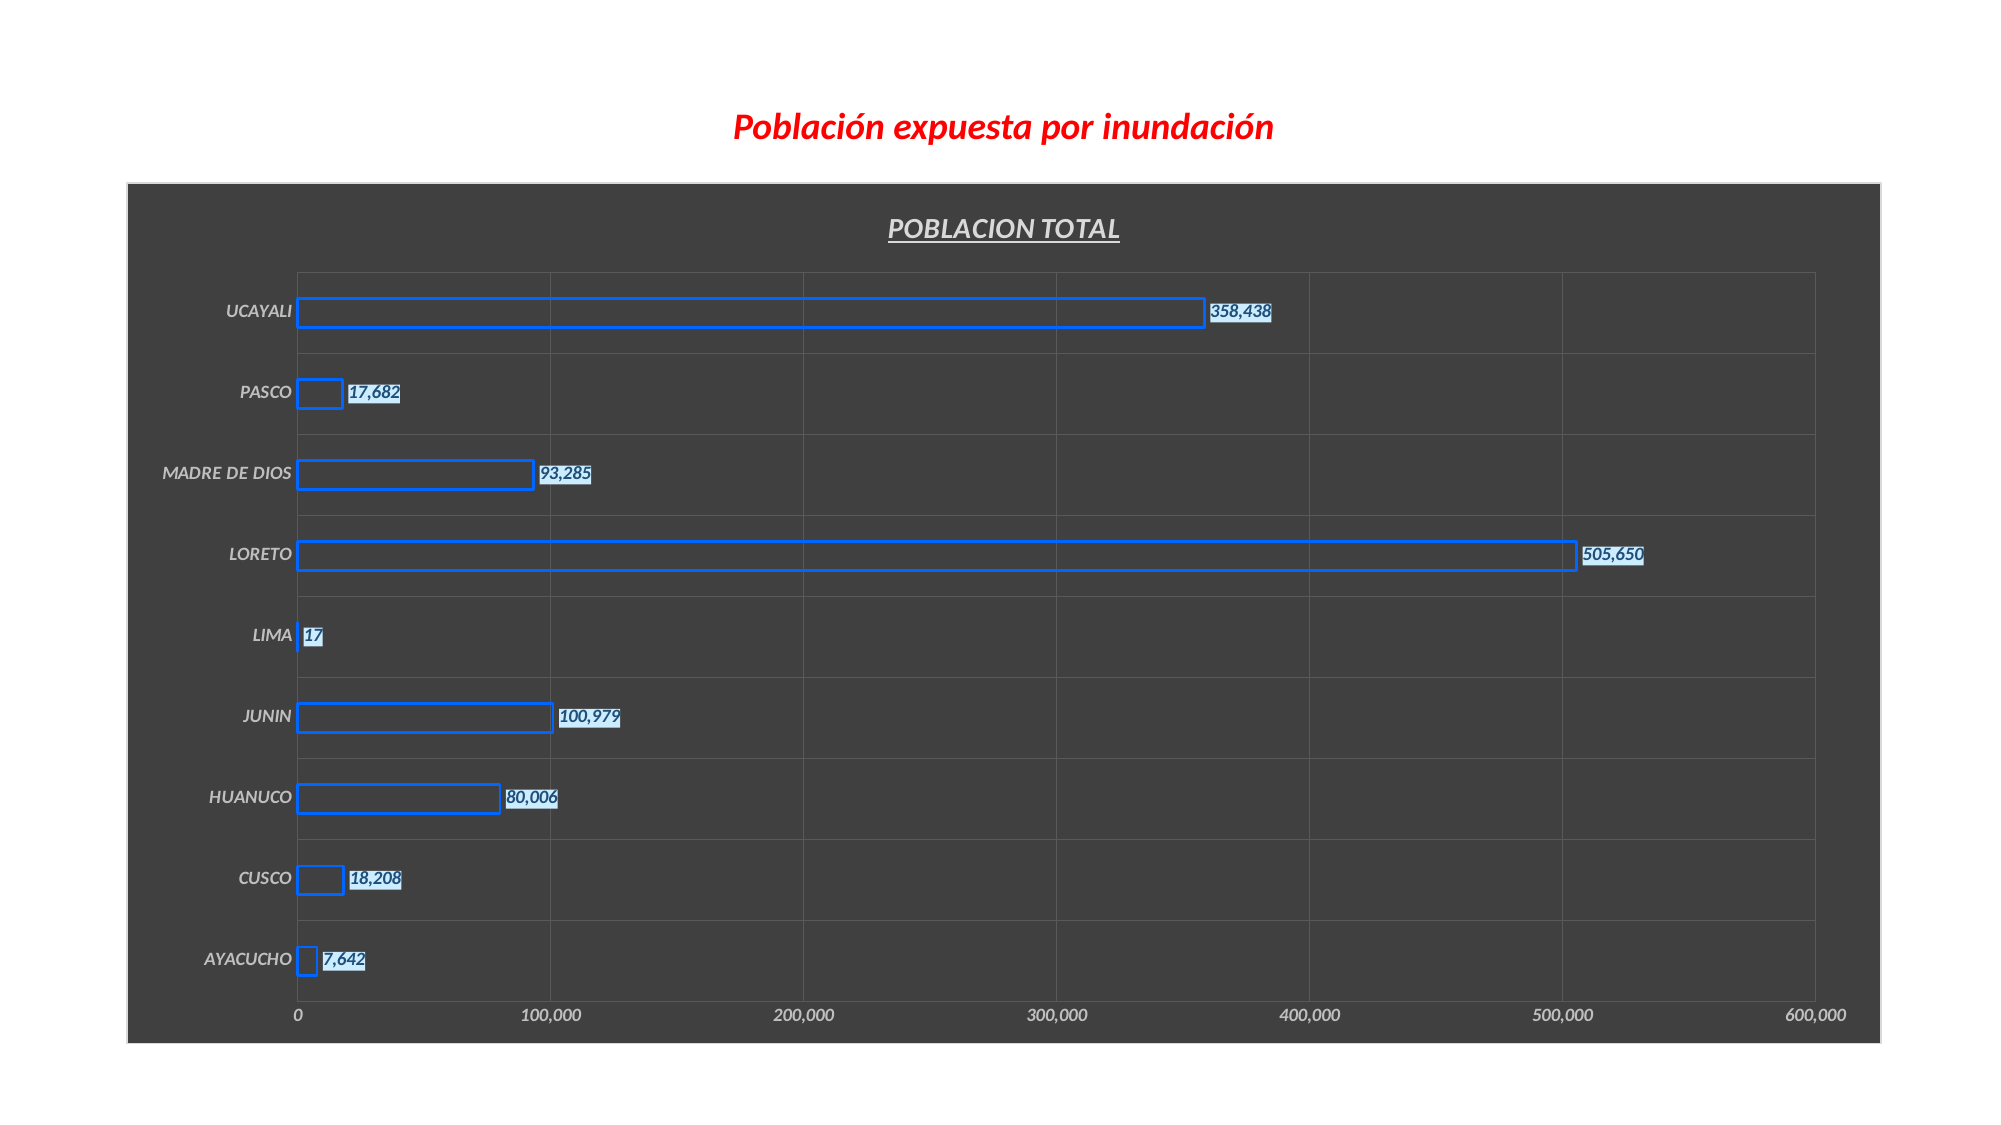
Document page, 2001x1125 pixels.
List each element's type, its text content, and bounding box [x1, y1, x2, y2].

text_box Población expuesta por inundación [718, 94, 1290, 155]
chart [126, 182, 1882, 1045]
